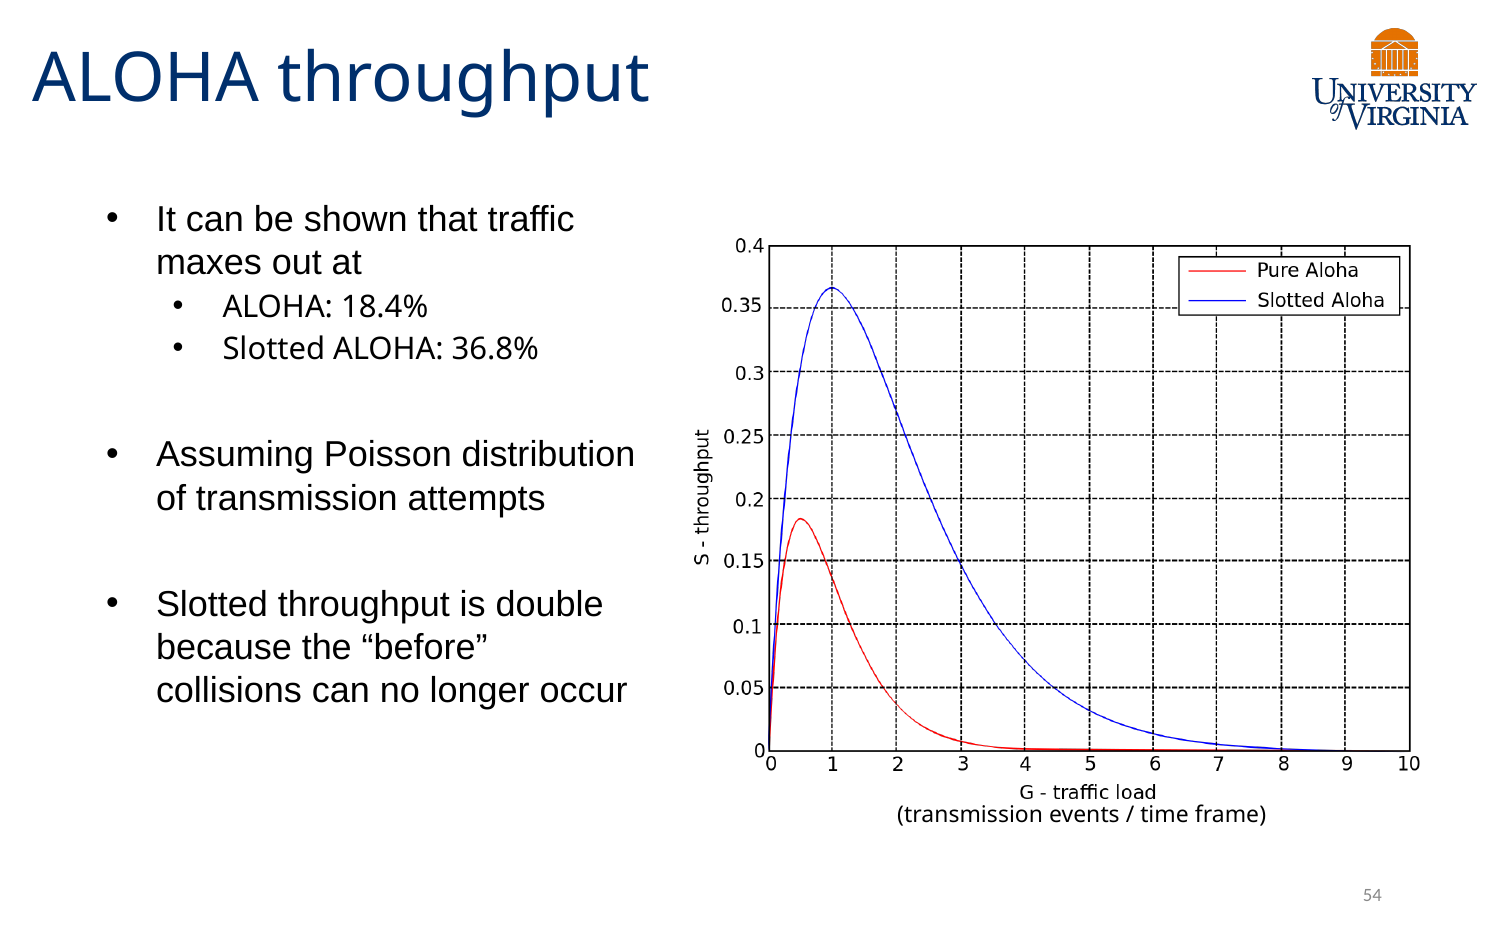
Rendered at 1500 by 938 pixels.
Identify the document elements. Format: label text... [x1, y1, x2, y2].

slide_number 54 [1059, 868, 1397, 919]
picture [1312, 28, 1477, 130]
title ALOHA throughput [17, 14, 1297, 145]
text_box (transmission events / time frame) [882, 815, 1282, 835]
picture [686, 230, 1425, 807]
list It can be shown that traffic maxes out at ALOHA: 18.4% Slotted ALOHA: 36.8% Assuming Poisson distribution of transmission attempts Slotted throughput is double because the “before” collisions can no longer occur [74, 187, 652, 807]
